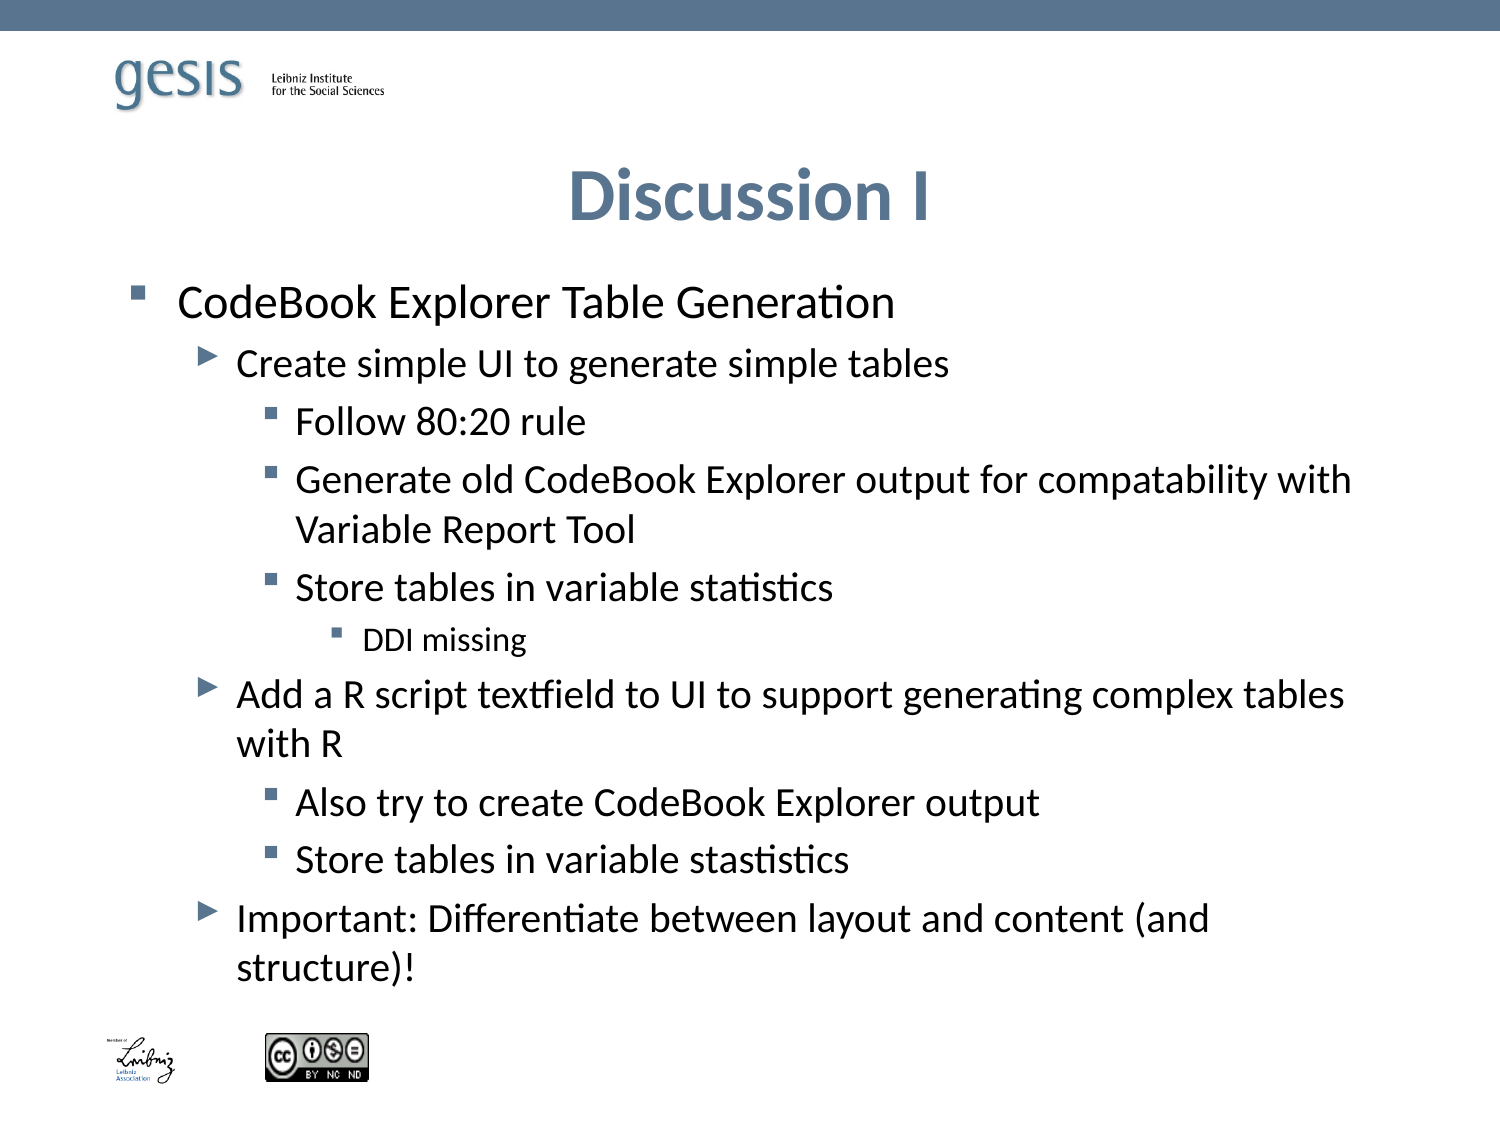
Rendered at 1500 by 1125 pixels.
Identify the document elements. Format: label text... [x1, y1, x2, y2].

picture [102, 1033, 179, 1087]
picture [265, 1033, 369, 1082]
picture [113, 58, 384, 115]
list CodeBook Explorer Table Generation Create simple UI to generate simple tables Follow 80:20 rule Generate old CodeBook Explorer output for compatability with Variable Report Tool Store tables in variable statistics DDI missing Add a R script textfield to UI to support generating complex tables with R Also try to create CodeBook Explorer output Store tables in variable stastistics Important: Differentiate between layout and content (and structure)! [112, 262, 1388, 1005]
title Discussion I [112, 148, 1388, 233]
